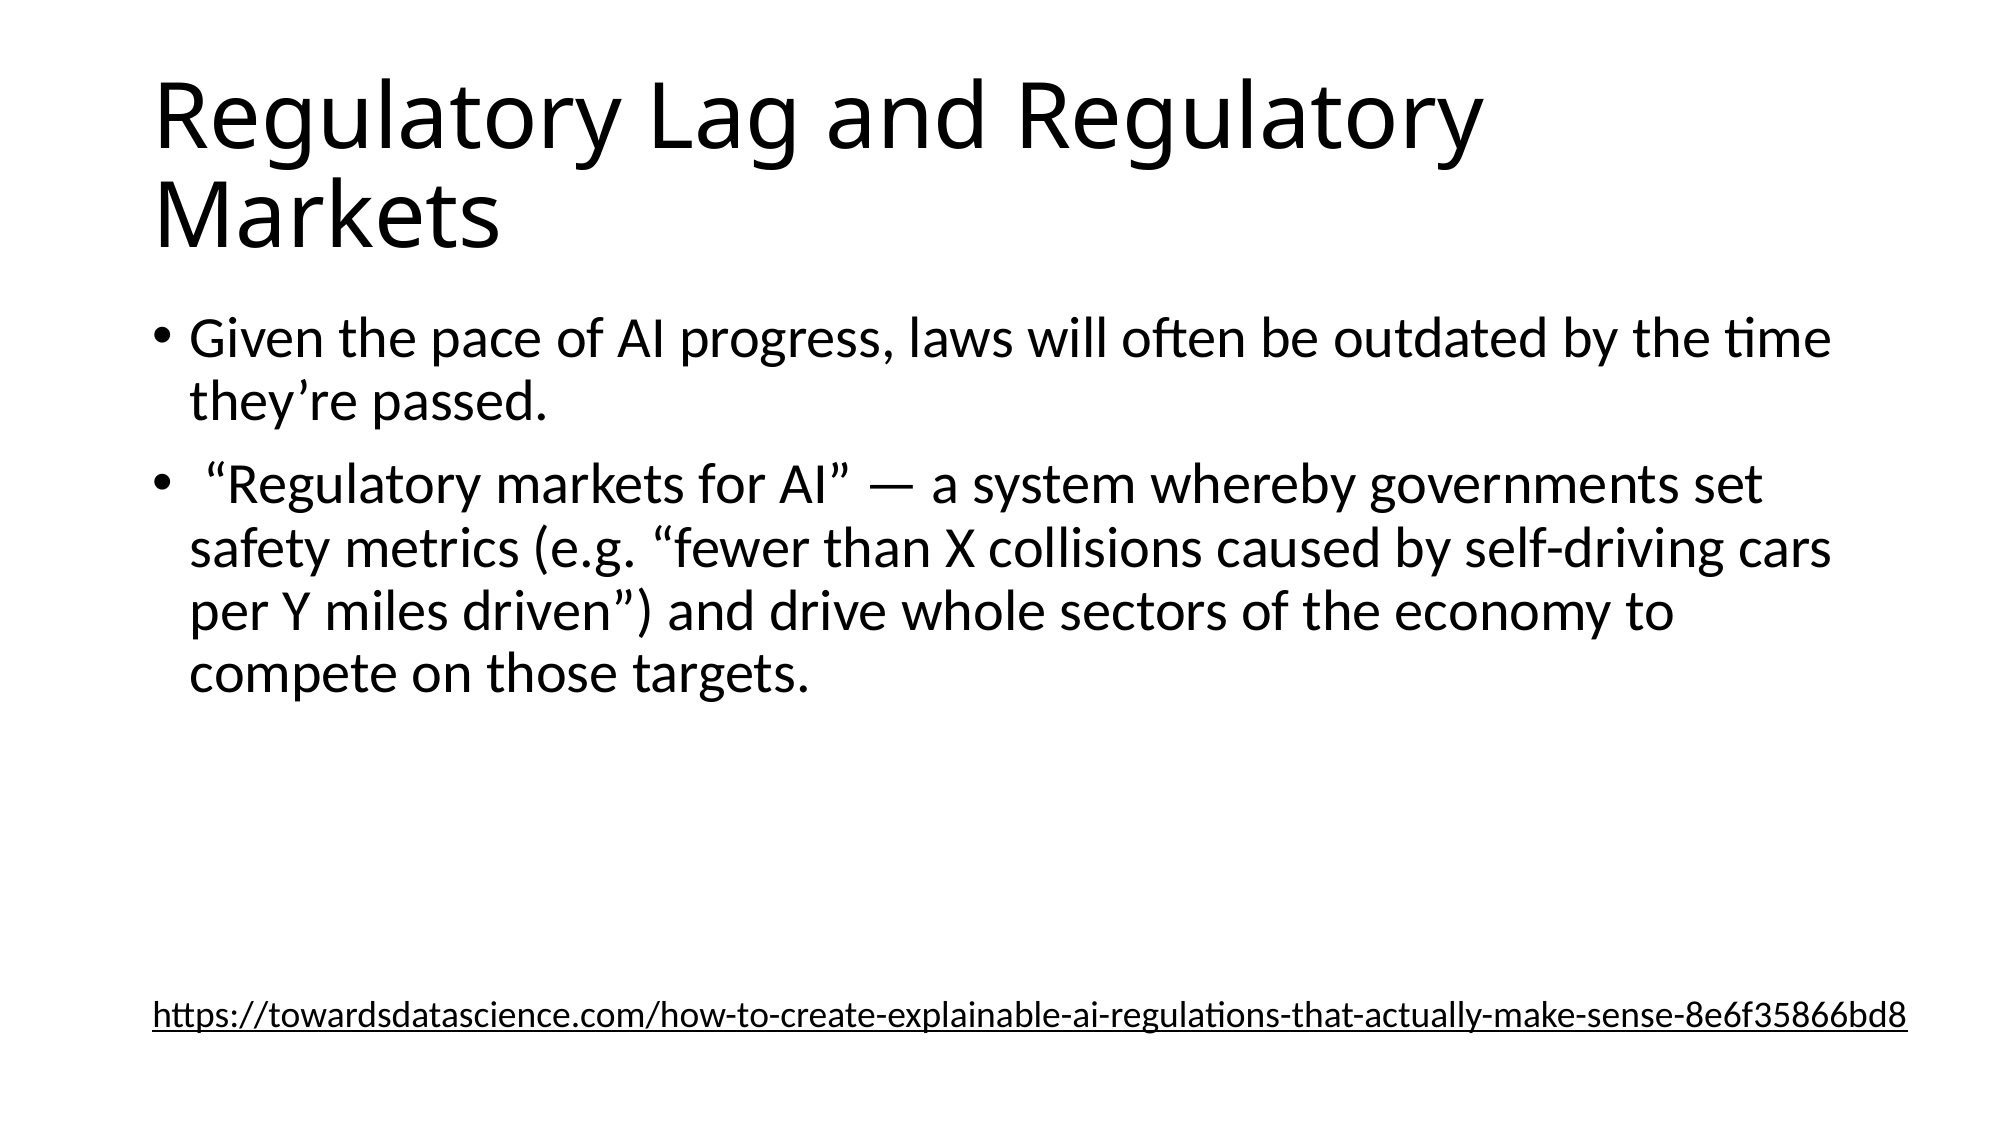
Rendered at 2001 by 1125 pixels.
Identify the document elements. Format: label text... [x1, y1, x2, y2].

title Regulatory Lag and Regulatory Markets [137, 59, 1863, 278]
list Given the pace of AI progress, laws will often be outdated by the time they’re passed. “Regulatory markets for AI” — a system whereby governments set safety metrics (e.g. “fewer than X collisions caused by self-driving cars per Y miles driven”) and drive whole sectors of the economy to compete on those targets. [137, 299, 1863, 982]
text_box https://towardsdatascience.com/how-to-create-explainable-ai-regulations-that-actually-make-sense-8e6f35866bd8 [137, 982, 1979, 1043]
